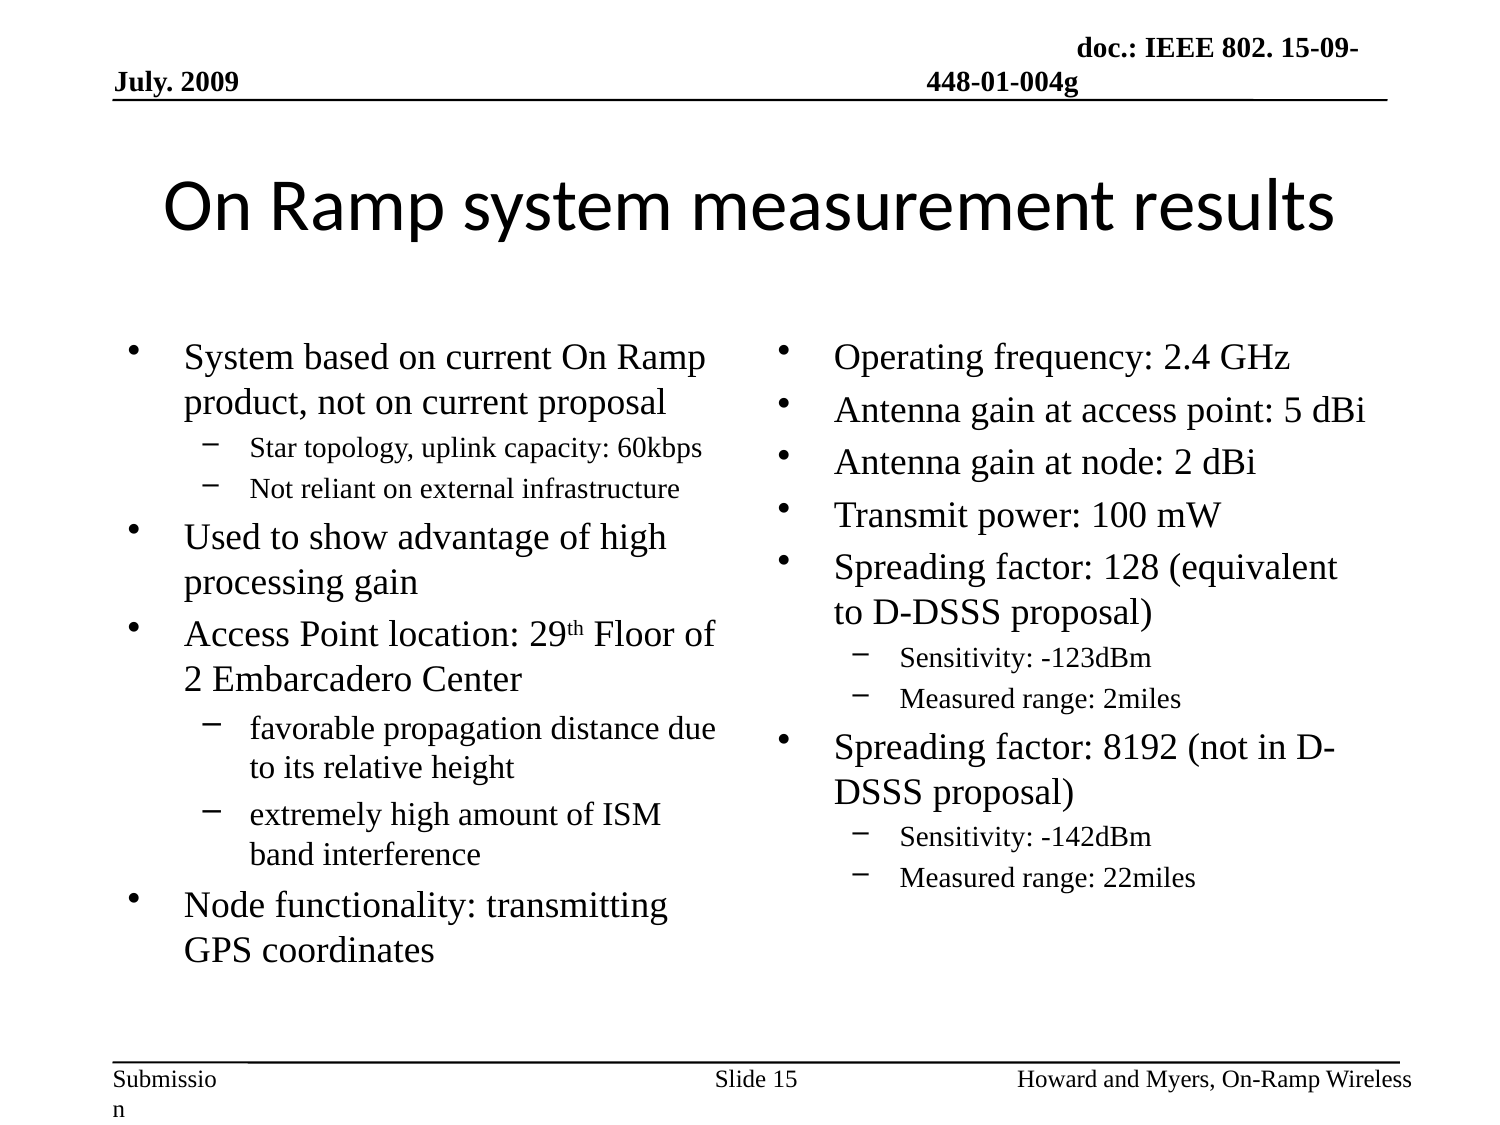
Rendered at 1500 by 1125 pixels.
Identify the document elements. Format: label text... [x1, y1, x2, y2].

title On Ramp system measurement results [112, 112, 1388, 288]
list System based on current On Ramp product, not on current proposal Star topology, uplink capacity: 60kbps Not reliant on external infrastructure Used to show advantage of high processing gain Access Point location: 29th Floor of 2 Embarcadero Center favorable propagation distance due to its relative height extremely high amount of ISM band interference Node functionality: transmitting GPS coordinates [112, 324, 738, 1001]
list Operating frequency: 2.4 GHz Antenna gain at access point: 5 dBi Antenna gain at node: 2 dBi Transmit power: 100 mW Spreading factor: 128 (equivalent to D-DSSS proposal) Sensitivity: -123dBm Measured range: 2miles Spreading factor: 8192 (not in D-DSSS proposal) Sensitivity: -142dBm Measured range: 22miles [762, 324, 1388, 1001]
footer Howard and Myers, On-Ramp Wireless [899, 1061, 1413, 1093]
slide_number Slide 15 [712, 1061, 800, 1093]
